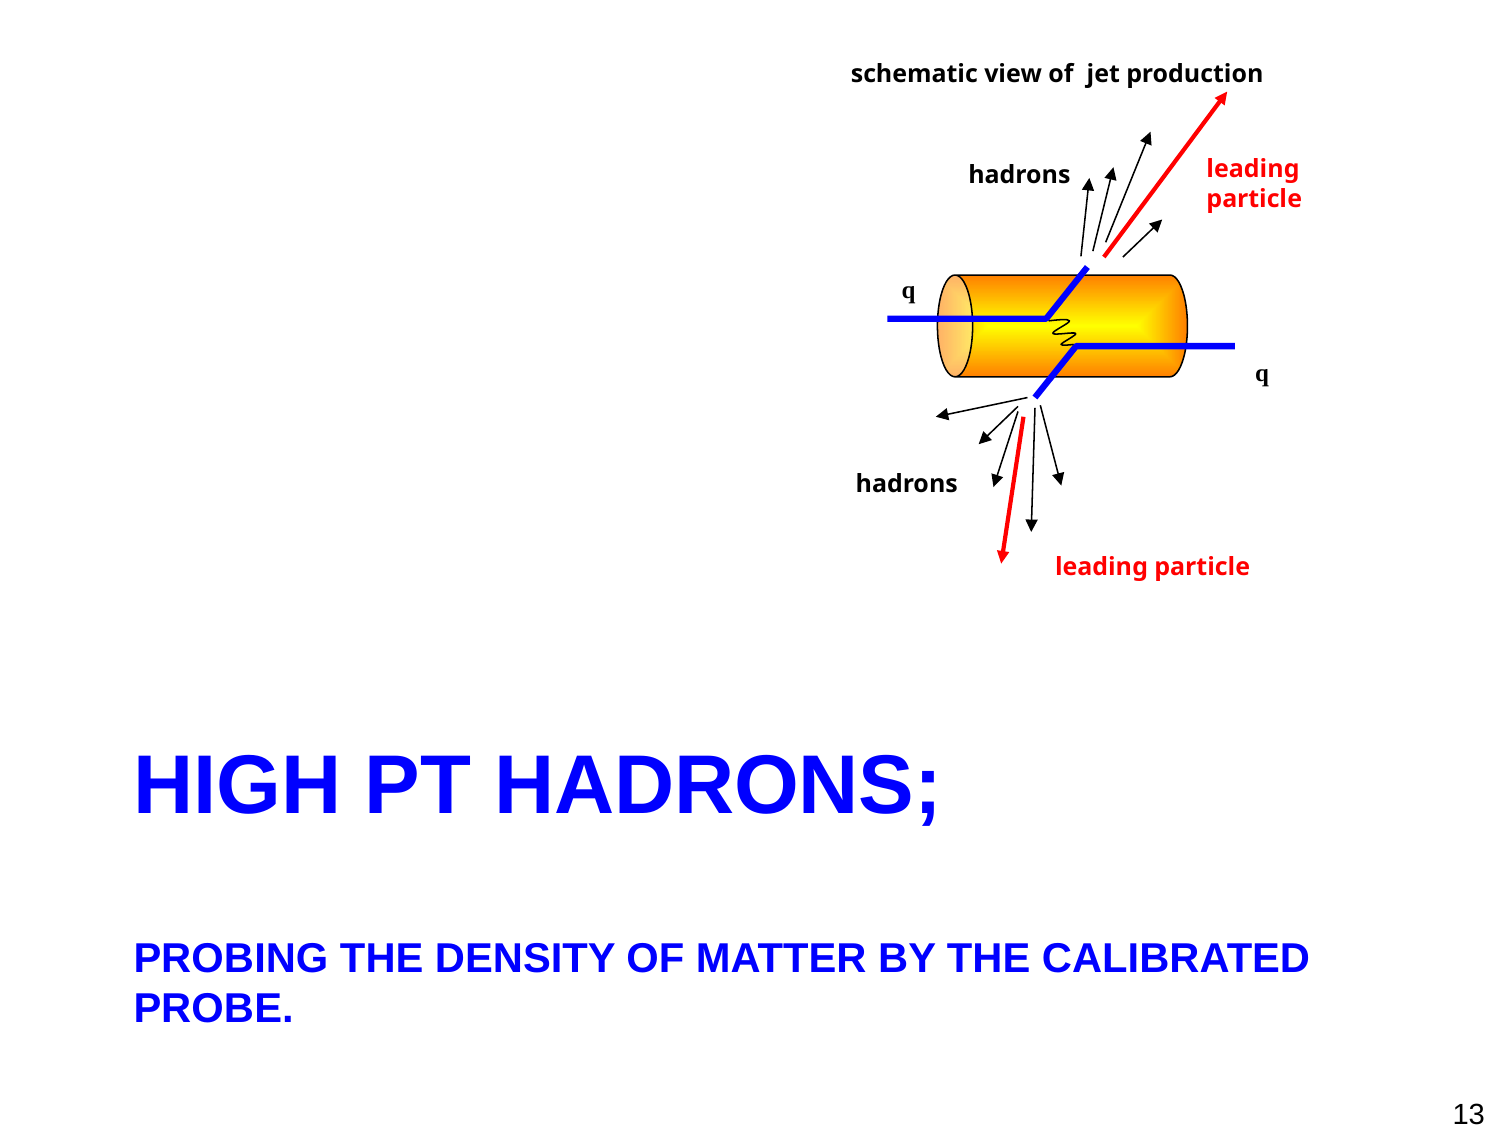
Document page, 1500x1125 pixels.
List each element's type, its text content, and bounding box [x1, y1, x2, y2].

slide_number 13 [1187, 1087, 1500, 1125]
title High pT hadrons; probing the density of matter by the calibrated probe. [118, 722, 1394, 947]
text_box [833, 49, 1476, 588]
